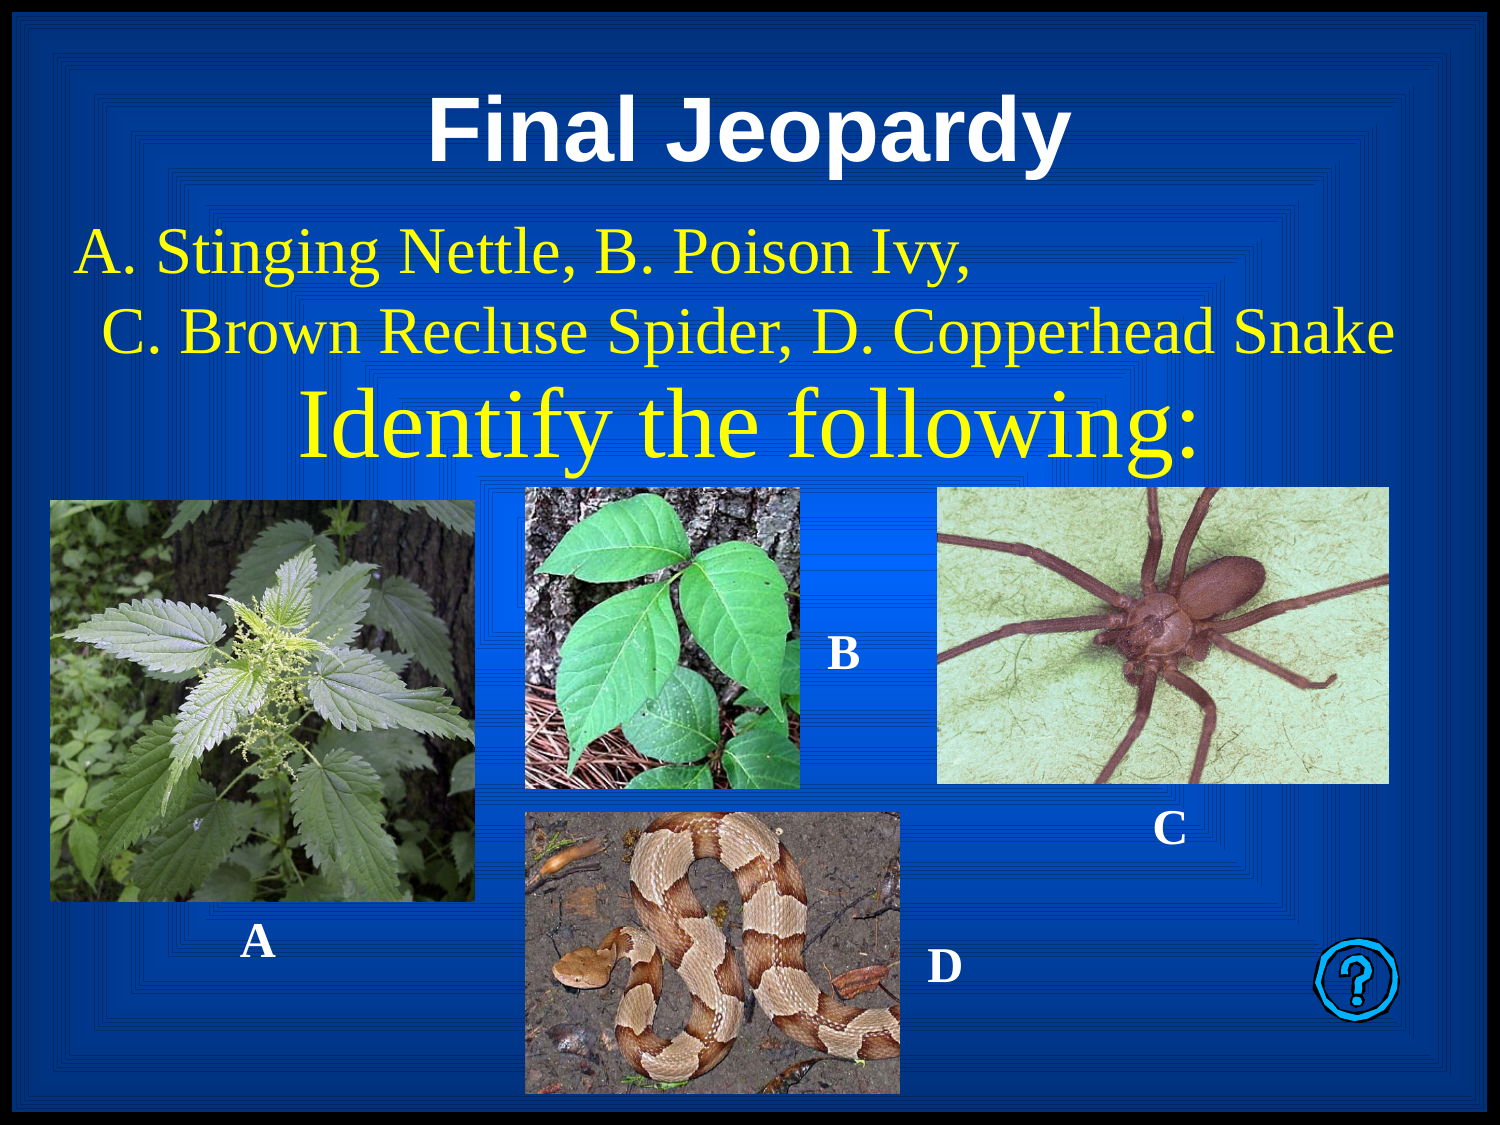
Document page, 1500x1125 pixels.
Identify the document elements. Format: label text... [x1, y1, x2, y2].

text_box A. Stinging Nettle, B. Poison Ivy, C. Brown Recluse Spider, D. Copperhead Snake [37, 199, 1463, 375]
title Final Jeopardy [112, 37, 1388, 199]
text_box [49, 349, 1438, 1094]
